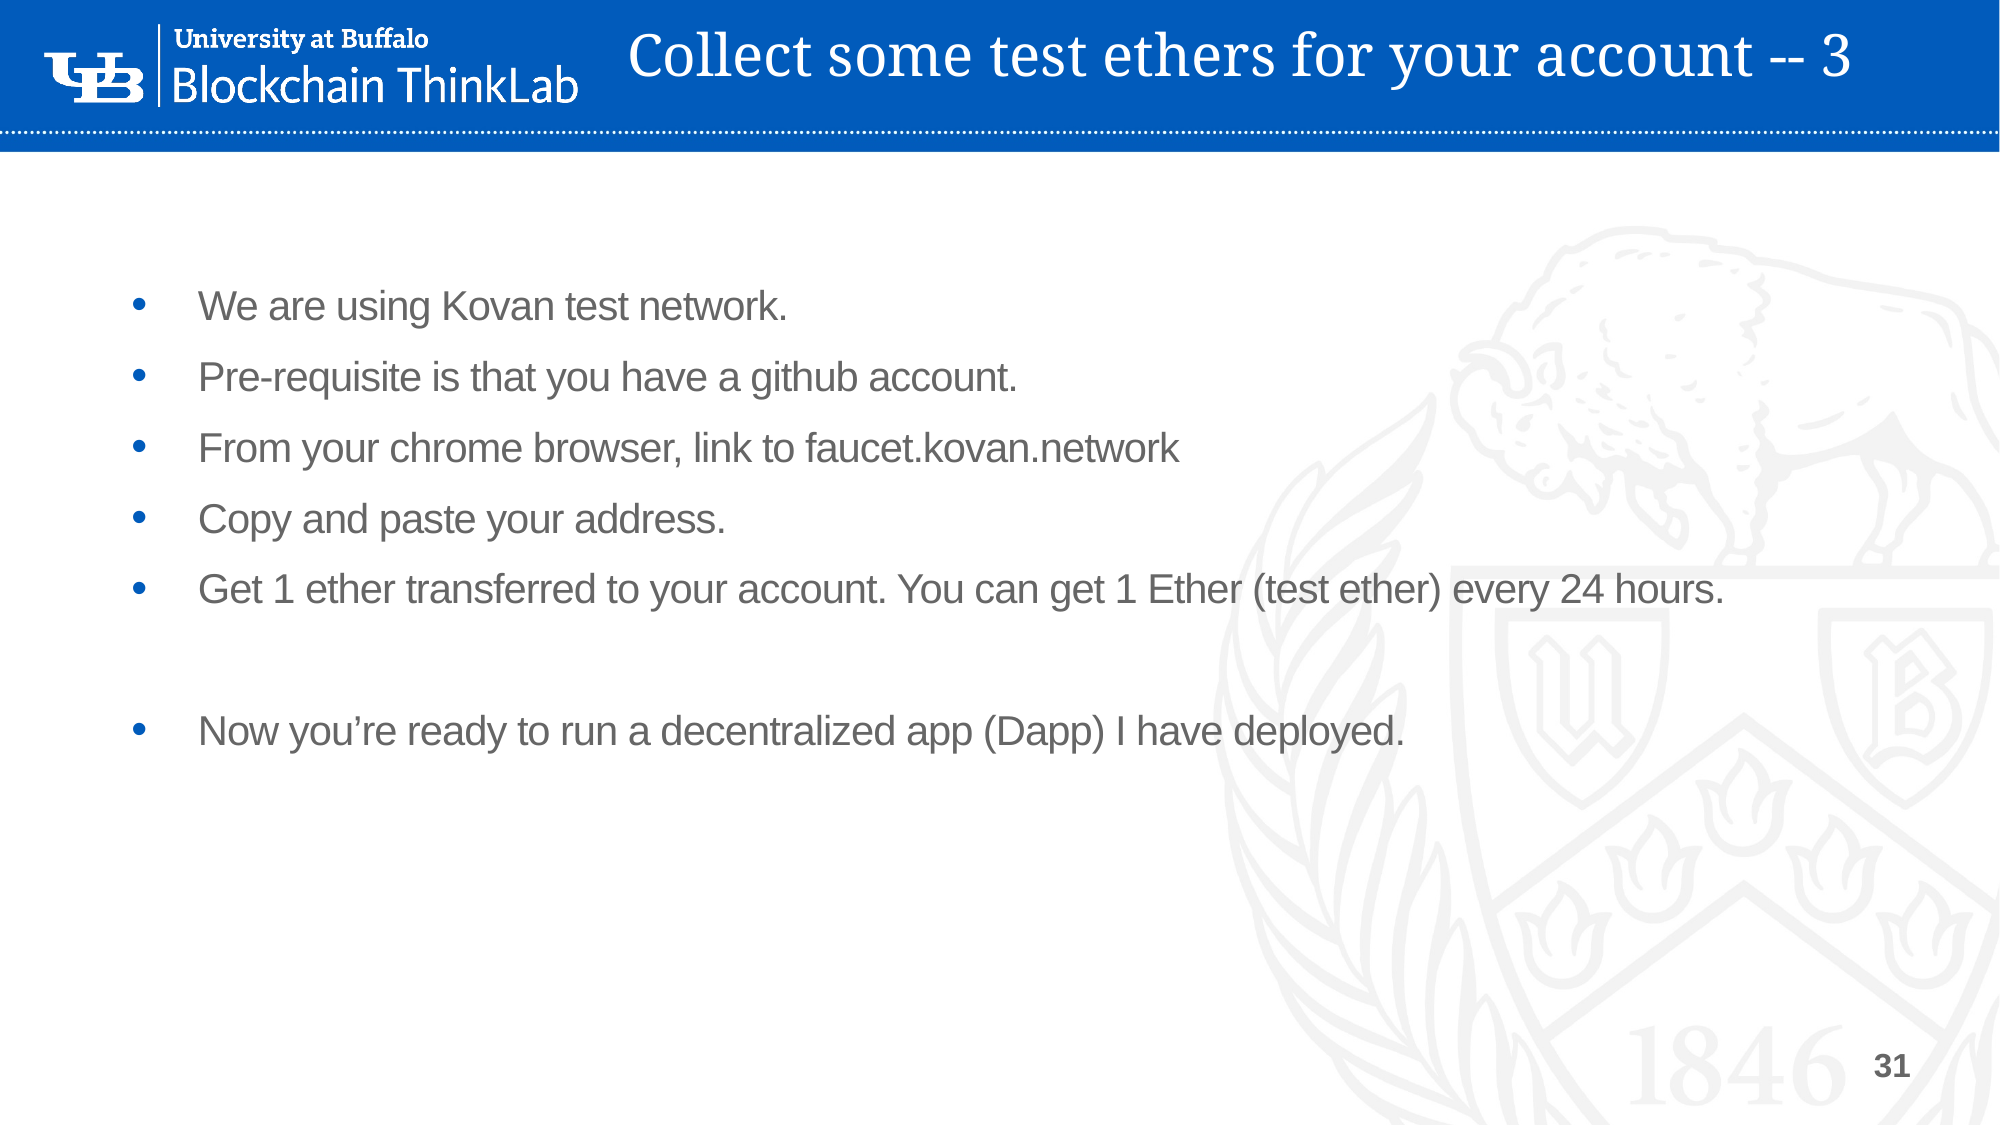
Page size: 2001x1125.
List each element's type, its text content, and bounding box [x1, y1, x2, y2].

picture [0, 0, 2000, 1125]
list We are using Kovan test network. Pre-requisite is that you have a github account. From your chrome browser, link to faucet.kovan.network Copy and paste your address. Get 1 ether transferred to your account. You can get 1 Ether (test ether) every 24 hours. Now you’re ready to run a decentralized app (Dapp) I have deployed. [93, 271, 1840, 971]
title Collect some test ethers for your account -- 3 [612, 23, 2000, 118]
